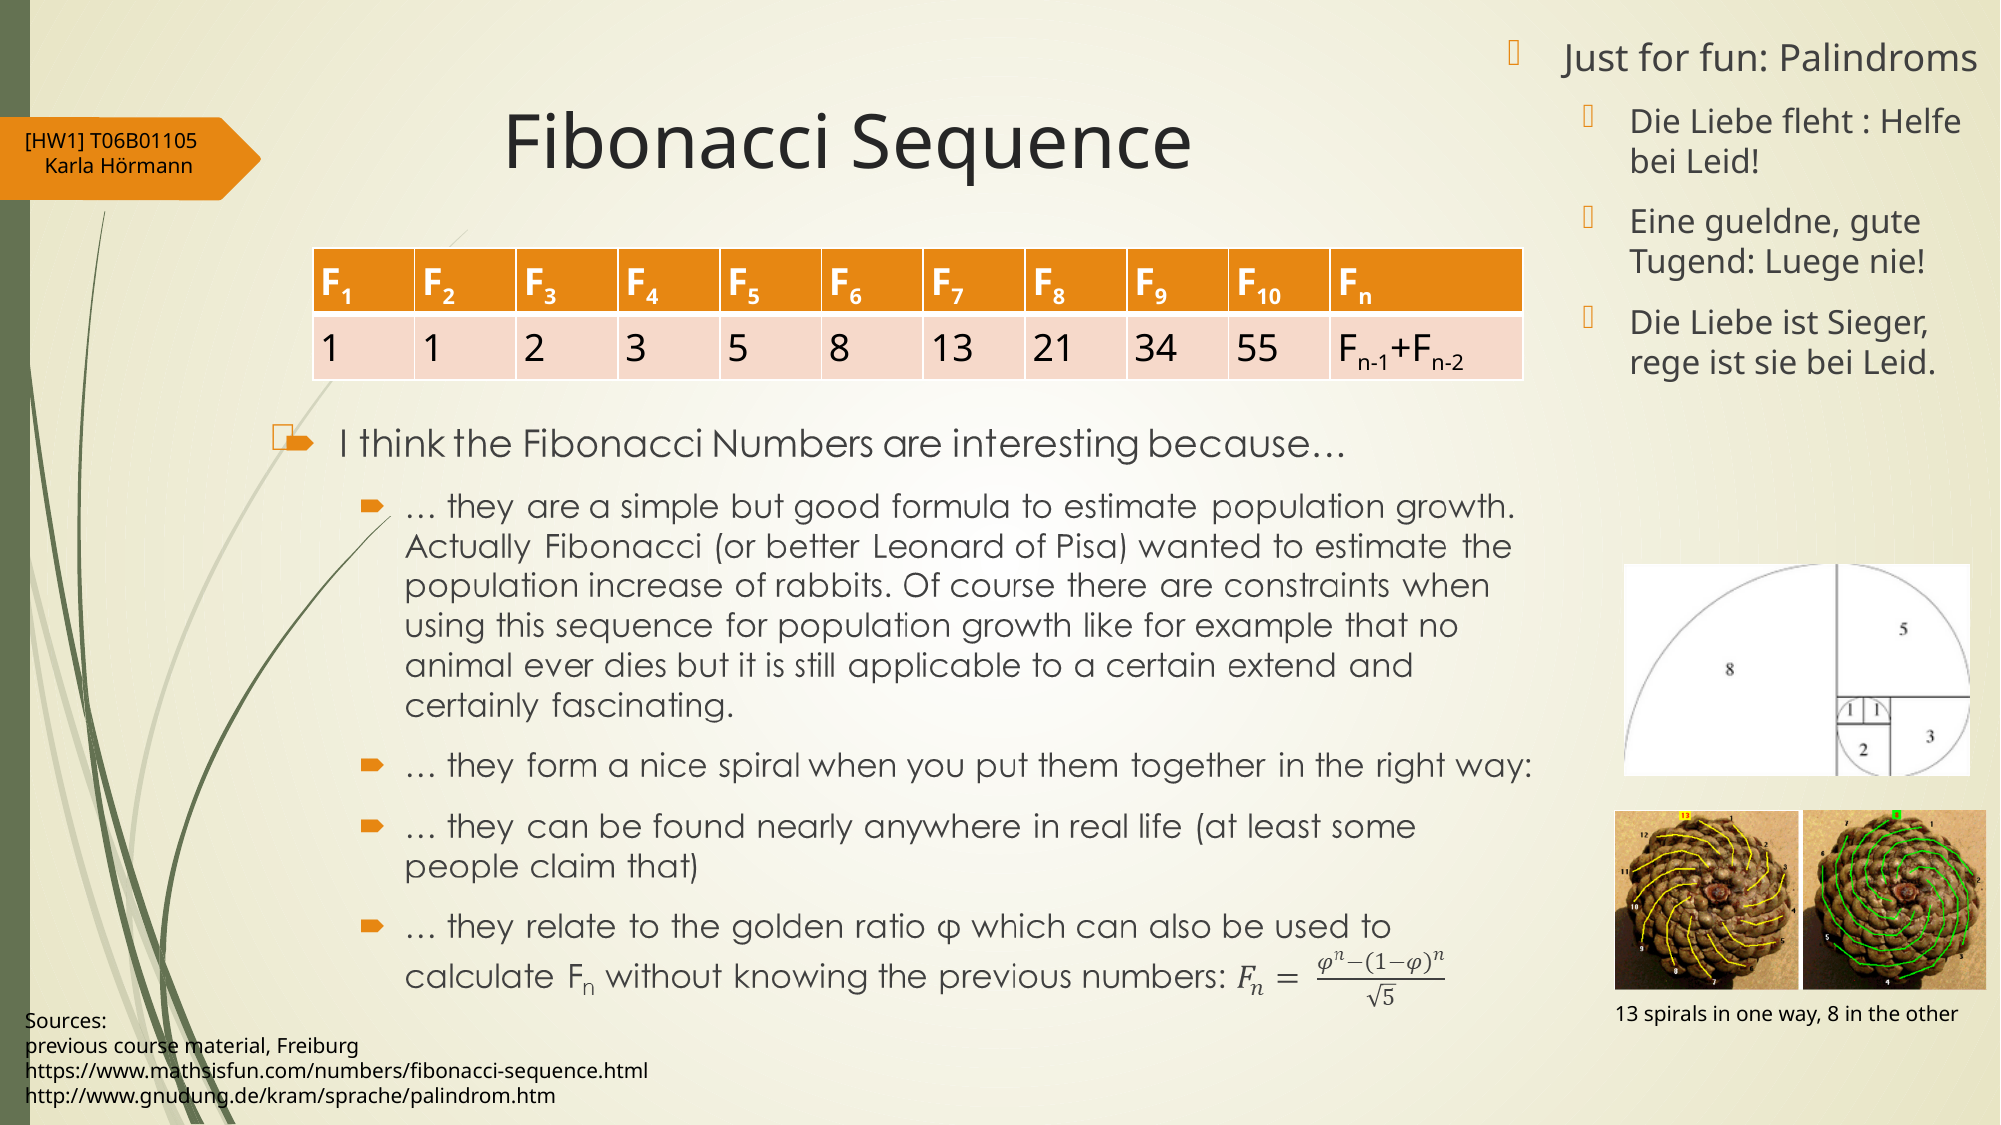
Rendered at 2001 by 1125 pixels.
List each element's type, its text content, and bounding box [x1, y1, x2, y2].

table_cell 5 [721, 317, 821, 379]
table_cell 2 [517, 317, 617, 379]
table_cell Fn-1+Fn-2 [1331, 317, 1522, 379]
picture [1614, 809, 1987, 991]
table_header F1 [314, 249, 414, 311]
table_cell 3 [619, 317, 719, 379]
table_header F8 [1026, 249, 1126, 311]
picture [1624, 564, 1970, 776]
table_header F7 [924, 249, 1024, 311]
table_cell 1 [314, 317, 414, 379]
table_header F2 [415, 249, 515, 311]
table_cell 13 [924, 317, 1024, 379]
text_box 13 spirals in one way, 8 in the other [1607, 992, 1987, 1033]
table_header F4 [619, 249, 719, 311]
table_header F10 [1229, 249, 1329, 311]
table_cell 1 [415, 317, 515, 379]
table_header F3 [517, 249, 617, 311]
text_box Sources: previous course material, Freiburg https://www.mathsisfun.com/numbers/fibonacci-sequence.html http://www.gnudung.de/kram/sprache/palindrom.htm [17, 1000, 708, 1125]
text_box Just for fun: Palindroms Die Liebe fleht : Helfe bei Leid! Eine gueldne, gute Tugend: Luege nie! Die Liebe ist Sieger, rege ist sie bei Leid. [1500, 26, 2000, 455]
list [260, 406, 1553, 1034]
table_cell 21 [1026, 317, 1126, 379]
table_cell 55 [1229, 317, 1329, 379]
table_header Fn [1331, 249, 1522, 311]
title Fibonacci Sequence [494, 85, 1308, 221]
text_box [HW1] T06B01105 Karla Hörmann [17, 120, 221, 186]
table_cell 34 [1128, 317, 1228, 379]
table_header F5 [721, 249, 821, 311]
table_header F6 [822, 249, 922, 311]
table_header F9 [1128, 249, 1228, 311]
table_cell 8 [822, 317, 922, 379]
